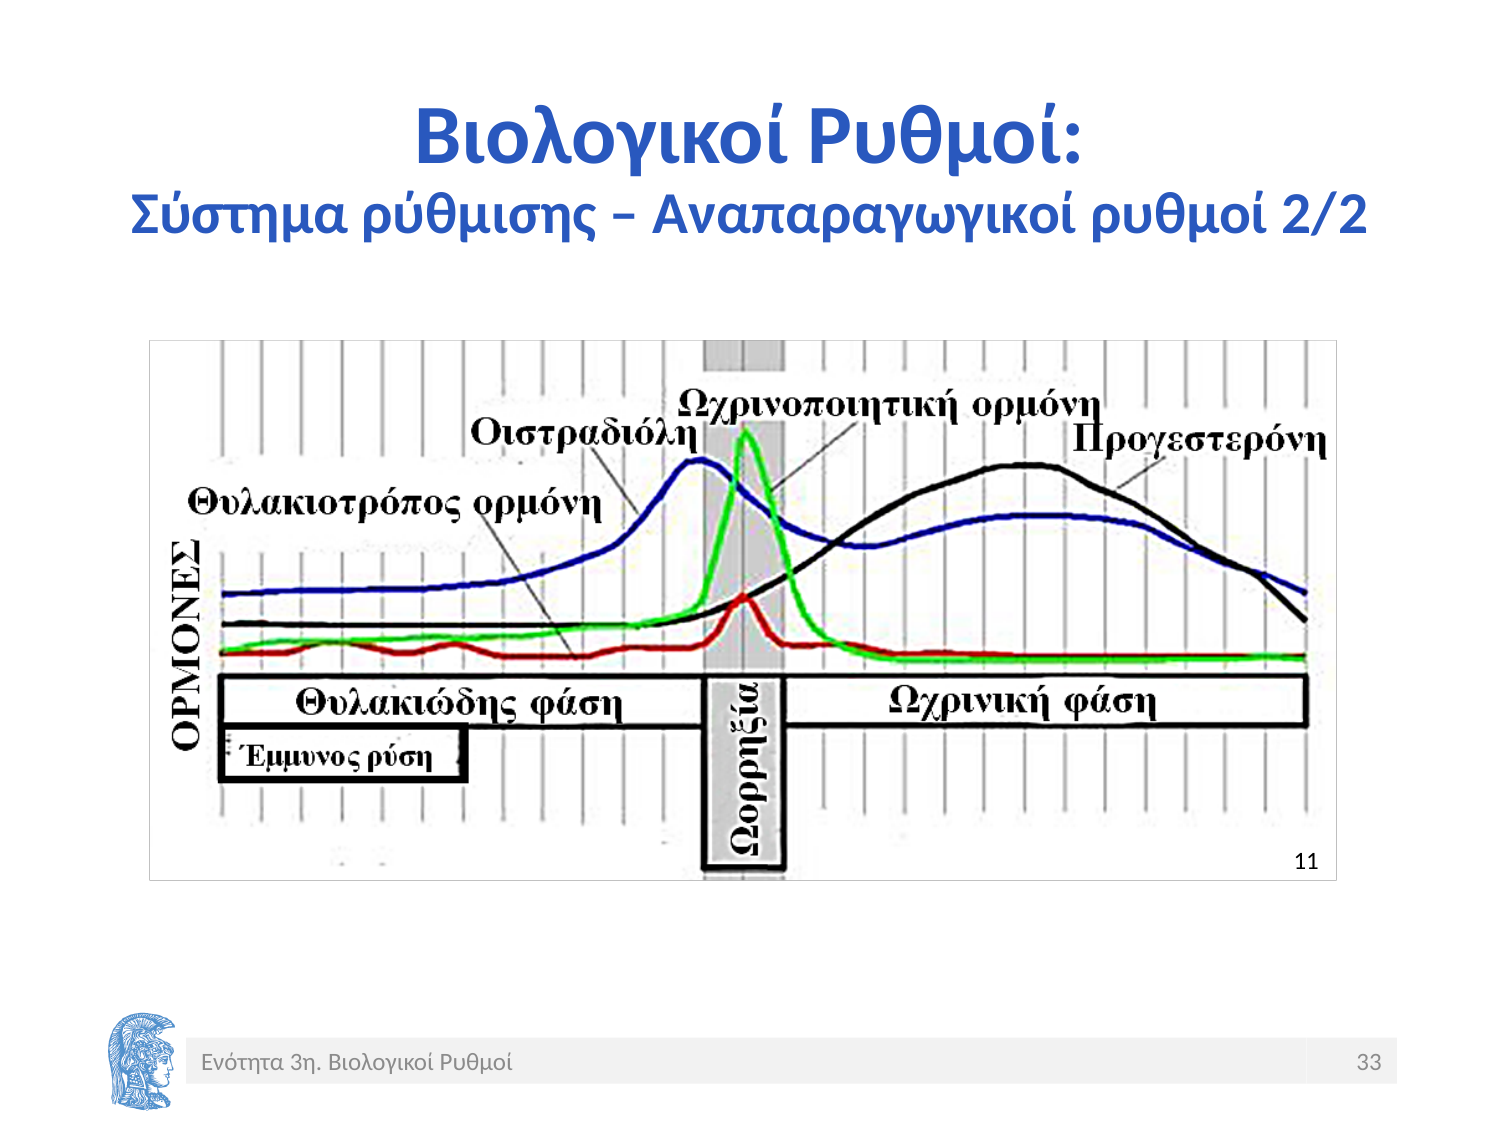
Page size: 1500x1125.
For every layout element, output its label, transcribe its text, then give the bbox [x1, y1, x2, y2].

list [146, 339, 1354, 883]
picture [103, 1011, 186, 1114]
title Βιολογικοί Ρυθμοί: Σύστημα ρύθμισης – Αναπαραγωγικοί ρυθμοί 2/2 [103, 59, 1397, 278]
slide_number 33 [1306, 1037, 1397, 1084]
footer Ενότητα 3η. Βιολογικοί Ρυθμοί [186, 1037, 1306, 1084]
